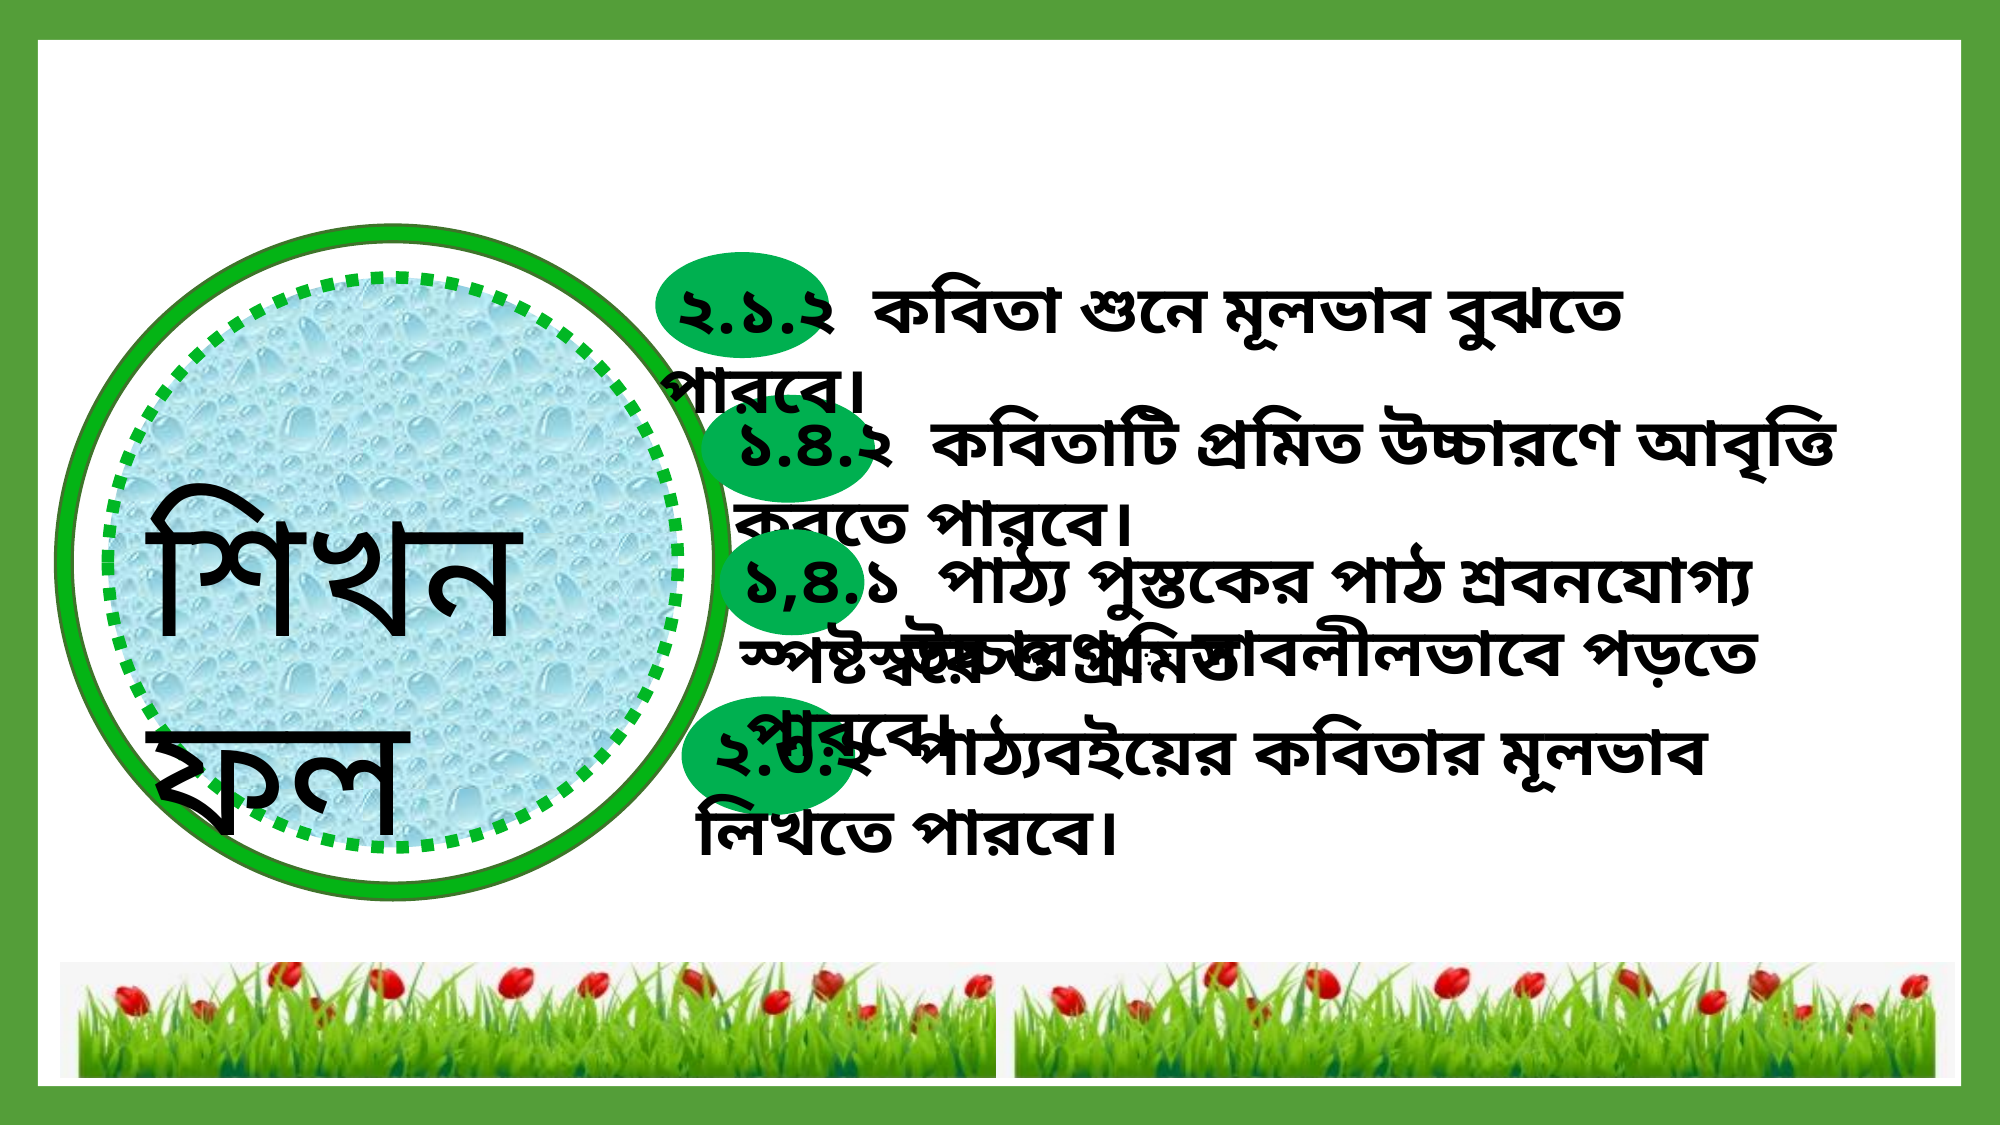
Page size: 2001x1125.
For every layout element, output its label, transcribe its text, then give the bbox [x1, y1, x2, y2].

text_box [719, 528, 1945, 700]
text_box [683, 511, 731, 695]
text_box [106, 275, 680, 710]
text_box [638, 711, 675, 797]
text_box [53, 223, 639, 781]
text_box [681, 695, 1882, 816]
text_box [700, 392, 1920, 503]
text_box [645, 367, 695, 460]
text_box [59, 962, 1956, 1079]
text_box শিখনফল [133, 461, 638, 877]
text_box [266, 877, 520, 902]
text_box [644, 251, 1758, 359]
